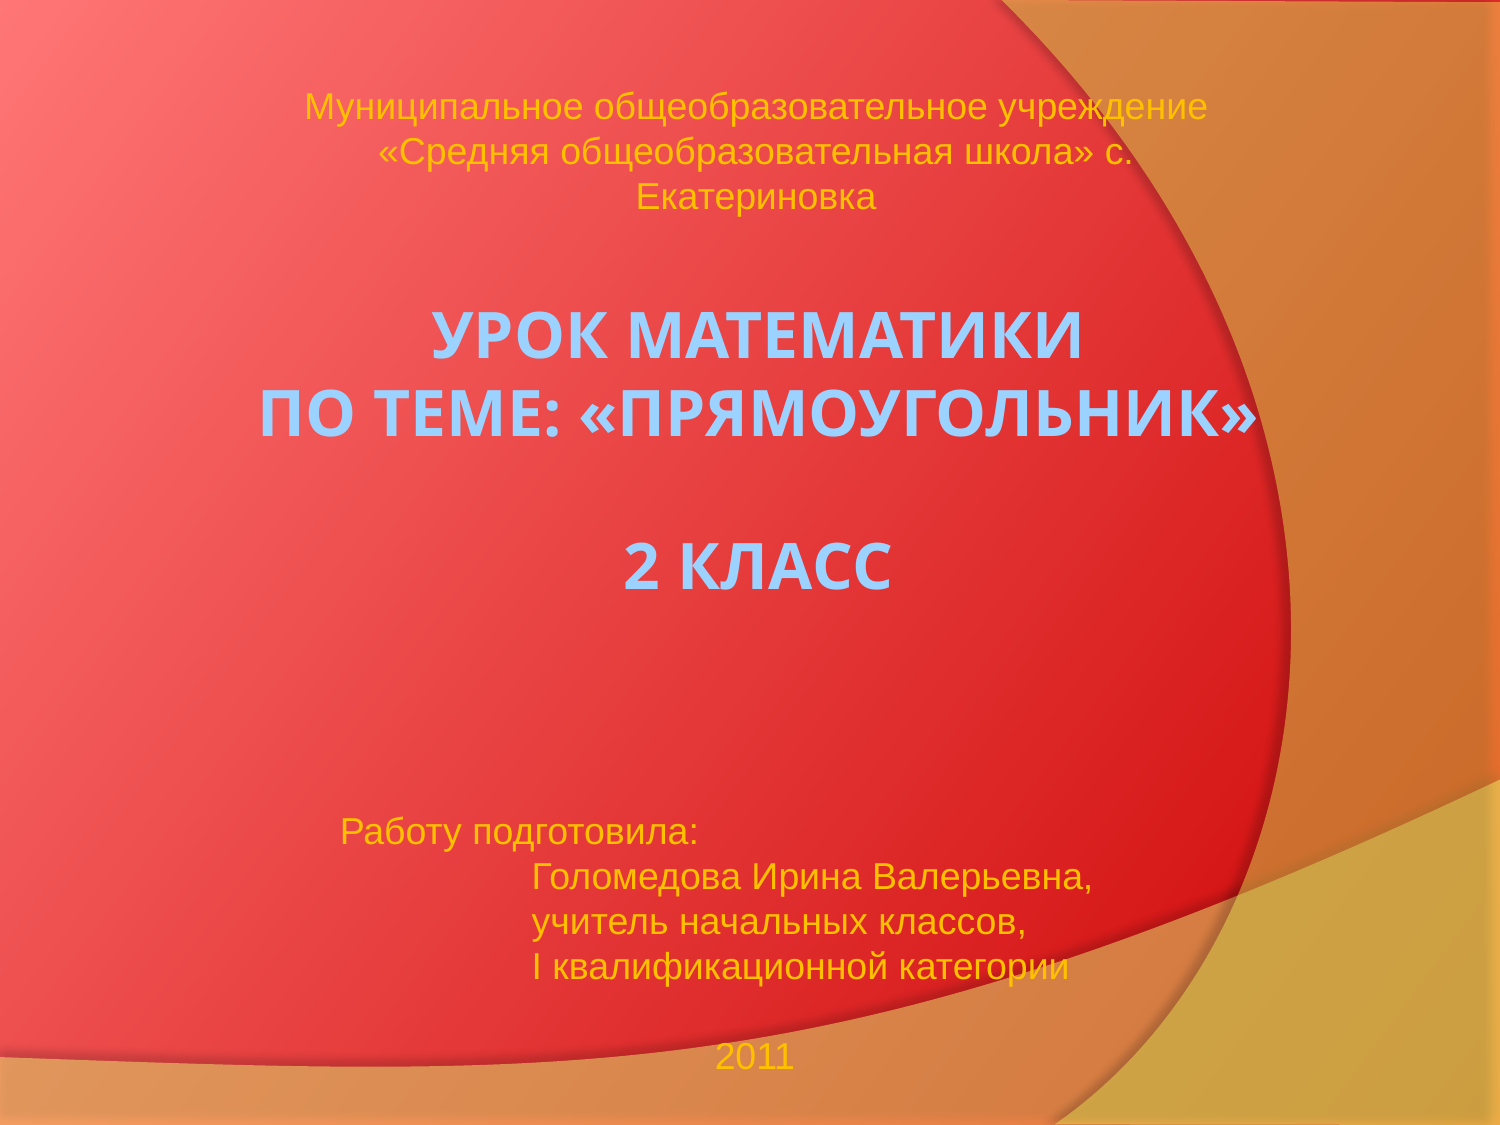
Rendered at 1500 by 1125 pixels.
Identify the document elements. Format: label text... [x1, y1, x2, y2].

title Урок математики по теме: «Прямоугольник» 2 класс [75, 287, 1443, 613]
text_box 2011 [699, 1024, 813, 1085]
text_box Работу подготовила: Голомедова Ирина Валерьевна, учитель начальных классов, I квалификационной категории [324, 799, 1113, 995]
text_box Муниципальное общеобразовательное учреждение «Средняя общеобразовательная школа» с. Екатериновка [287, 74, 1225, 225]
